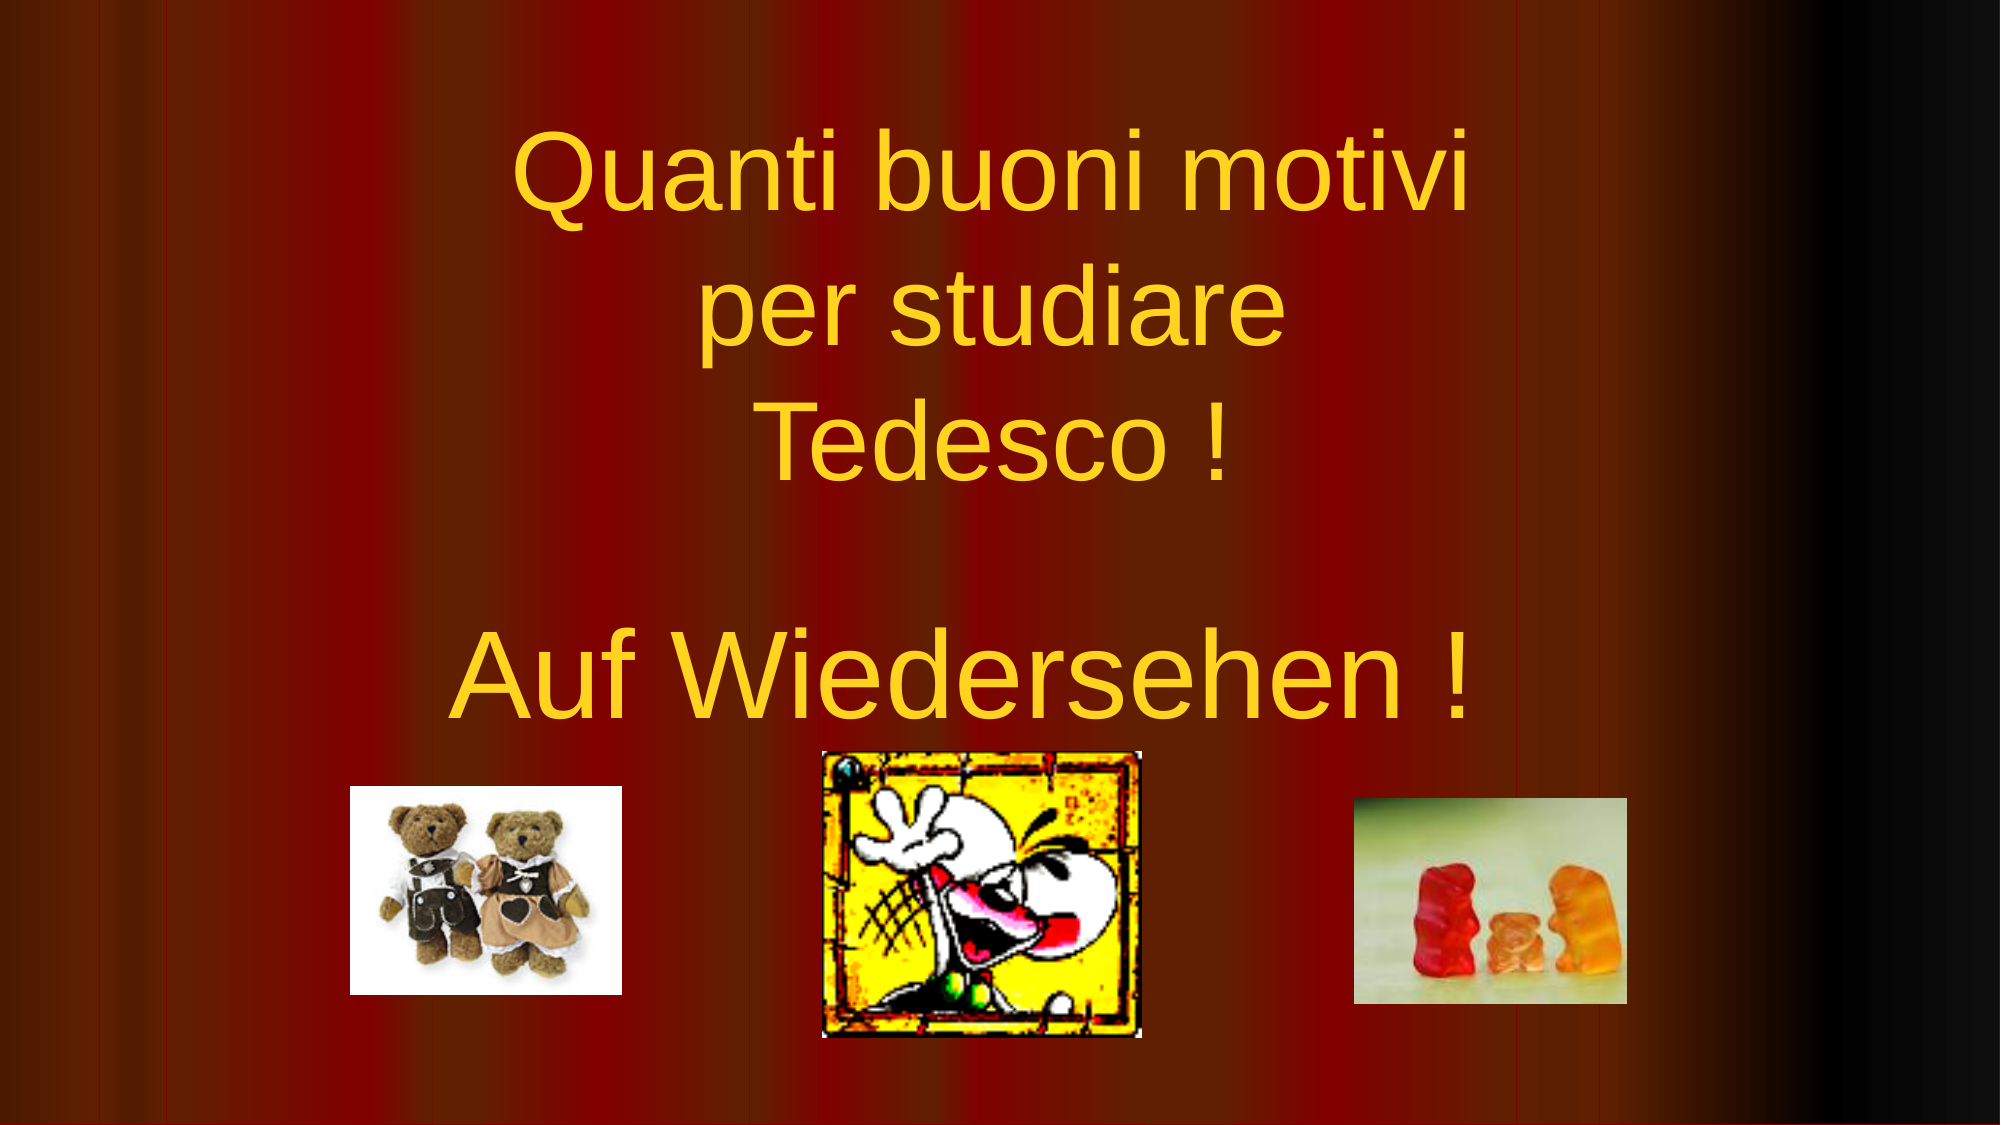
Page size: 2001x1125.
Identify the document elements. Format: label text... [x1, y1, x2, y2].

picture [1354, 798, 1627, 1004]
text_box Auf Wiedersehen ! [433, 586, 1492, 752]
text_box Quanti buoni motivi per studiare Tedesco ! [496, 90, 1489, 511]
picture [350, 786, 622, 995]
picture [822, 751, 1142, 1038]
